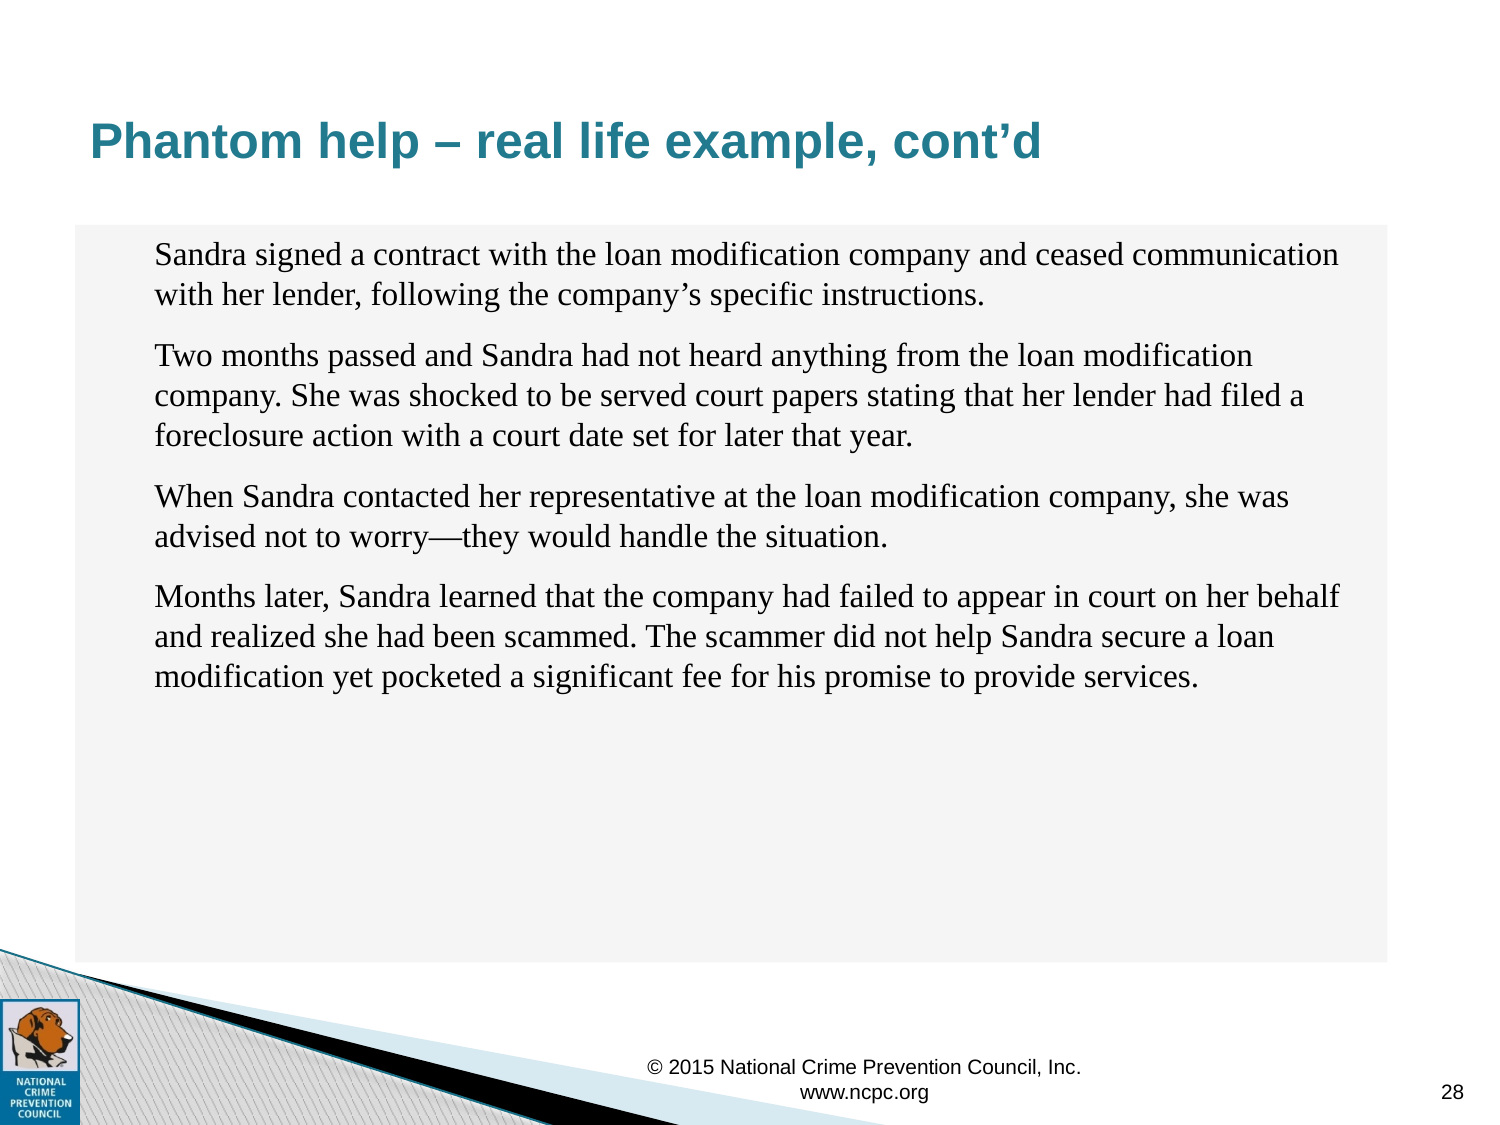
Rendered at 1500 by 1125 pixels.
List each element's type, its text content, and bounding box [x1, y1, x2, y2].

picture [18, 1110, 60, 1118]
title Phantom help – real life example, cont’d [75, 45, 1425, 233]
picture [10, 1099, 71, 1107]
picture [25, 1088, 54, 1096]
list Sandra signed a contract with the loan modification company and ceased communication with her lender, following the company’s specific instructions. Two months passed and Sandra had not heard anything from the loan modification company. She was shocked to be served court papers stating that her lender had filed a foreclosure action with a court date set for later that year. When Sandra contacted her representative at the loan modification company, she was advised not to worry—they would handle the situation. Months later, Sandra learned that the company had failed to appear in court on her behalf and realized she had been scammed. The scammer did not help Sandra secure a loan modification yet pocketed a significant fee for his promise to provide services. [75, 233, 1388, 963]
footer © 2015 National Crime Prevention Council, Inc. www.ncpc.org [624, 1051, 1105, 1112]
picture [3, 1001, 78, 1071]
picture [17, 1078, 65, 1085]
slide_number 28 [1362, 1051, 1479, 1112]
